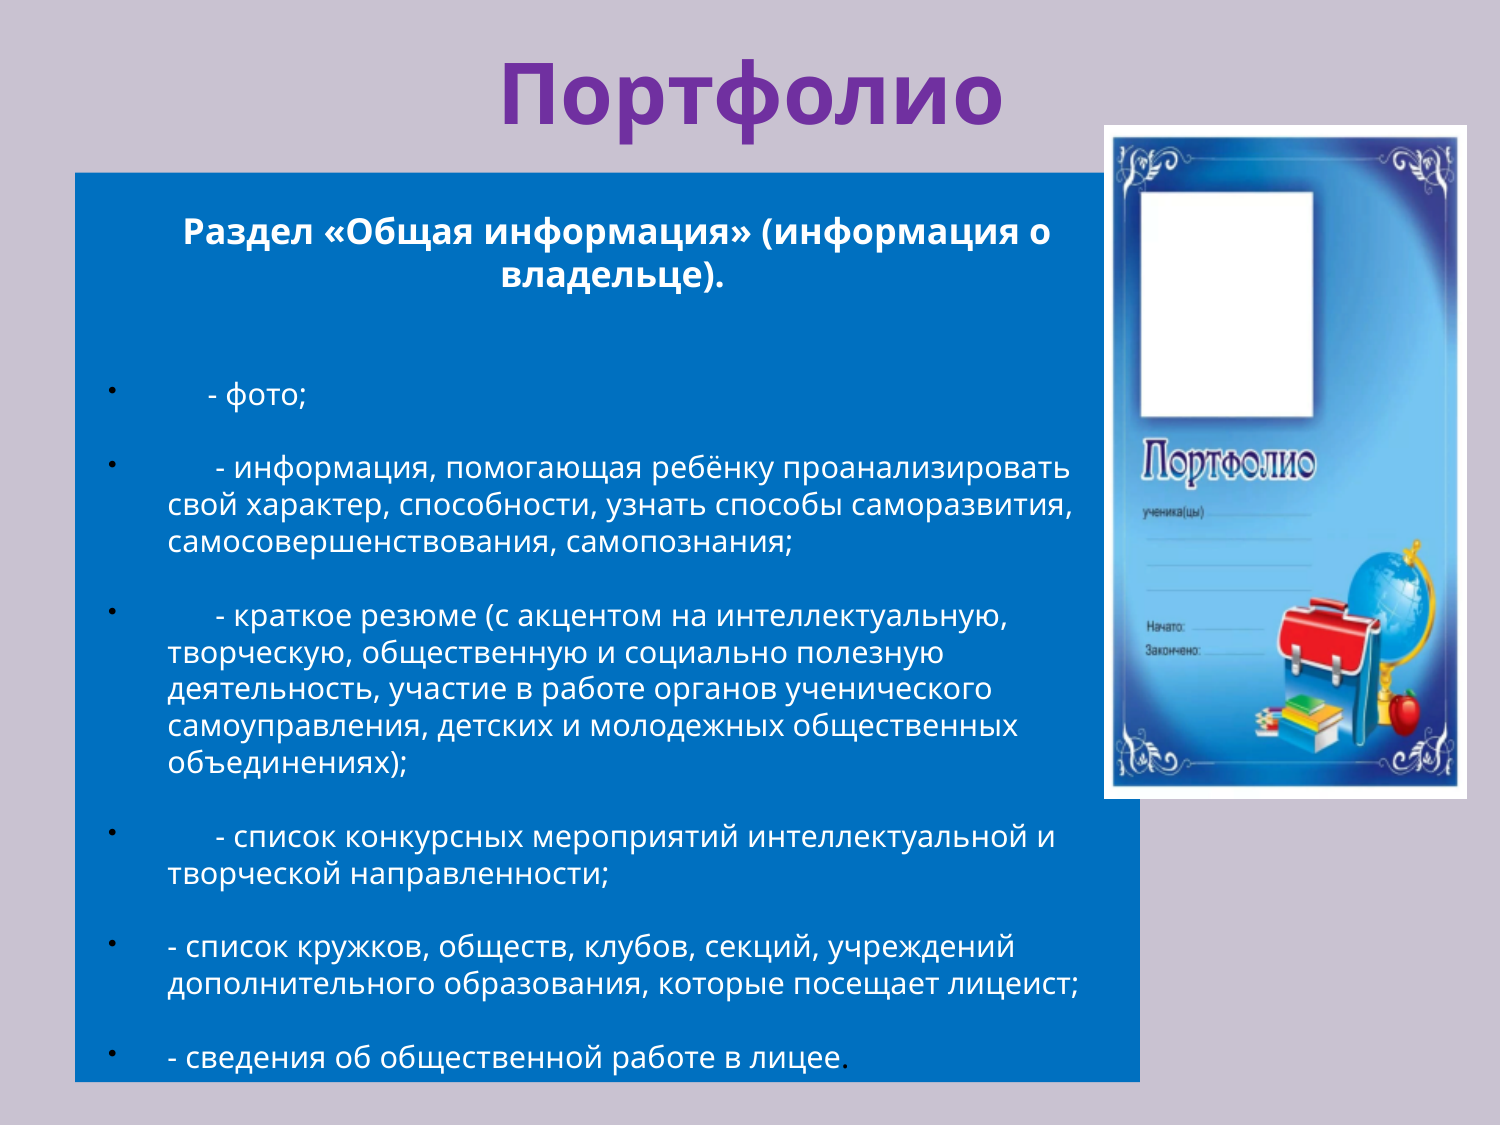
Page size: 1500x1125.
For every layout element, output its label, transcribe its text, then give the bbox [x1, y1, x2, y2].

title Портфолио [76, 19, 1427, 161]
picture [1104, 125, 1468, 799]
list Раздел «Общая информация» (информация о владельце). - фото; - информация, помогающая ребёнку проанализировать свой характер, способности, узнать способы саморазвития, самосовершенствования, самопознания; - краткое резюме (с акцентом на интеллектуальную, творческую, общественную и социально полезную деятельность, участие в работе органов ученического самоуправления, детских и молодежных общественных объединениях); - список конкурсных мероприятий интеллектуальной и творческой направленности; - список кружков, обществ, клубов, секций, учреждений дополнительного образования, которые посещает лицеист; - сведения об общественной работе в лицее. [75, 172, 1140, 1083]
